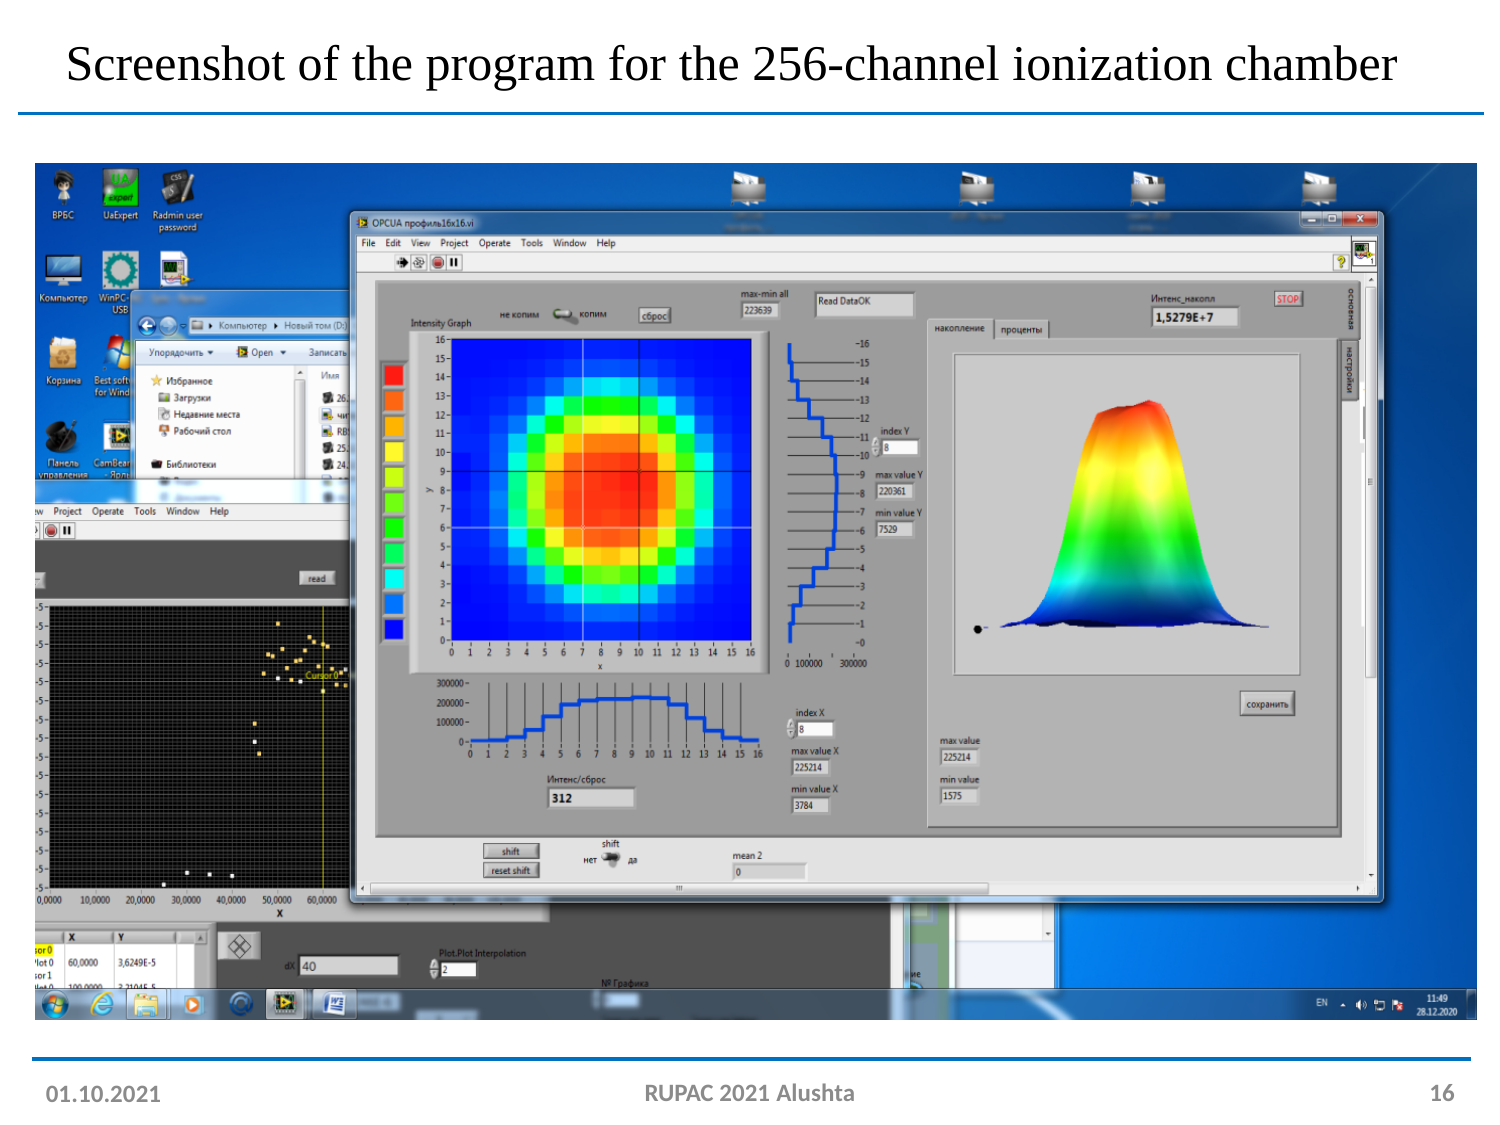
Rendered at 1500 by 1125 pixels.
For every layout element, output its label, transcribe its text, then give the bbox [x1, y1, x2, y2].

slide_number 16 [1119, 1061, 1470, 1122]
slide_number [30, 1062, 381, 1123]
text_box Screenshot of the program for the 256-channel ionization chamber [0, 23, 1500, 99]
footer RUPAC 2021 Alushta [512, 1061, 988, 1122]
picture [34, 163, 1477, 1020]
